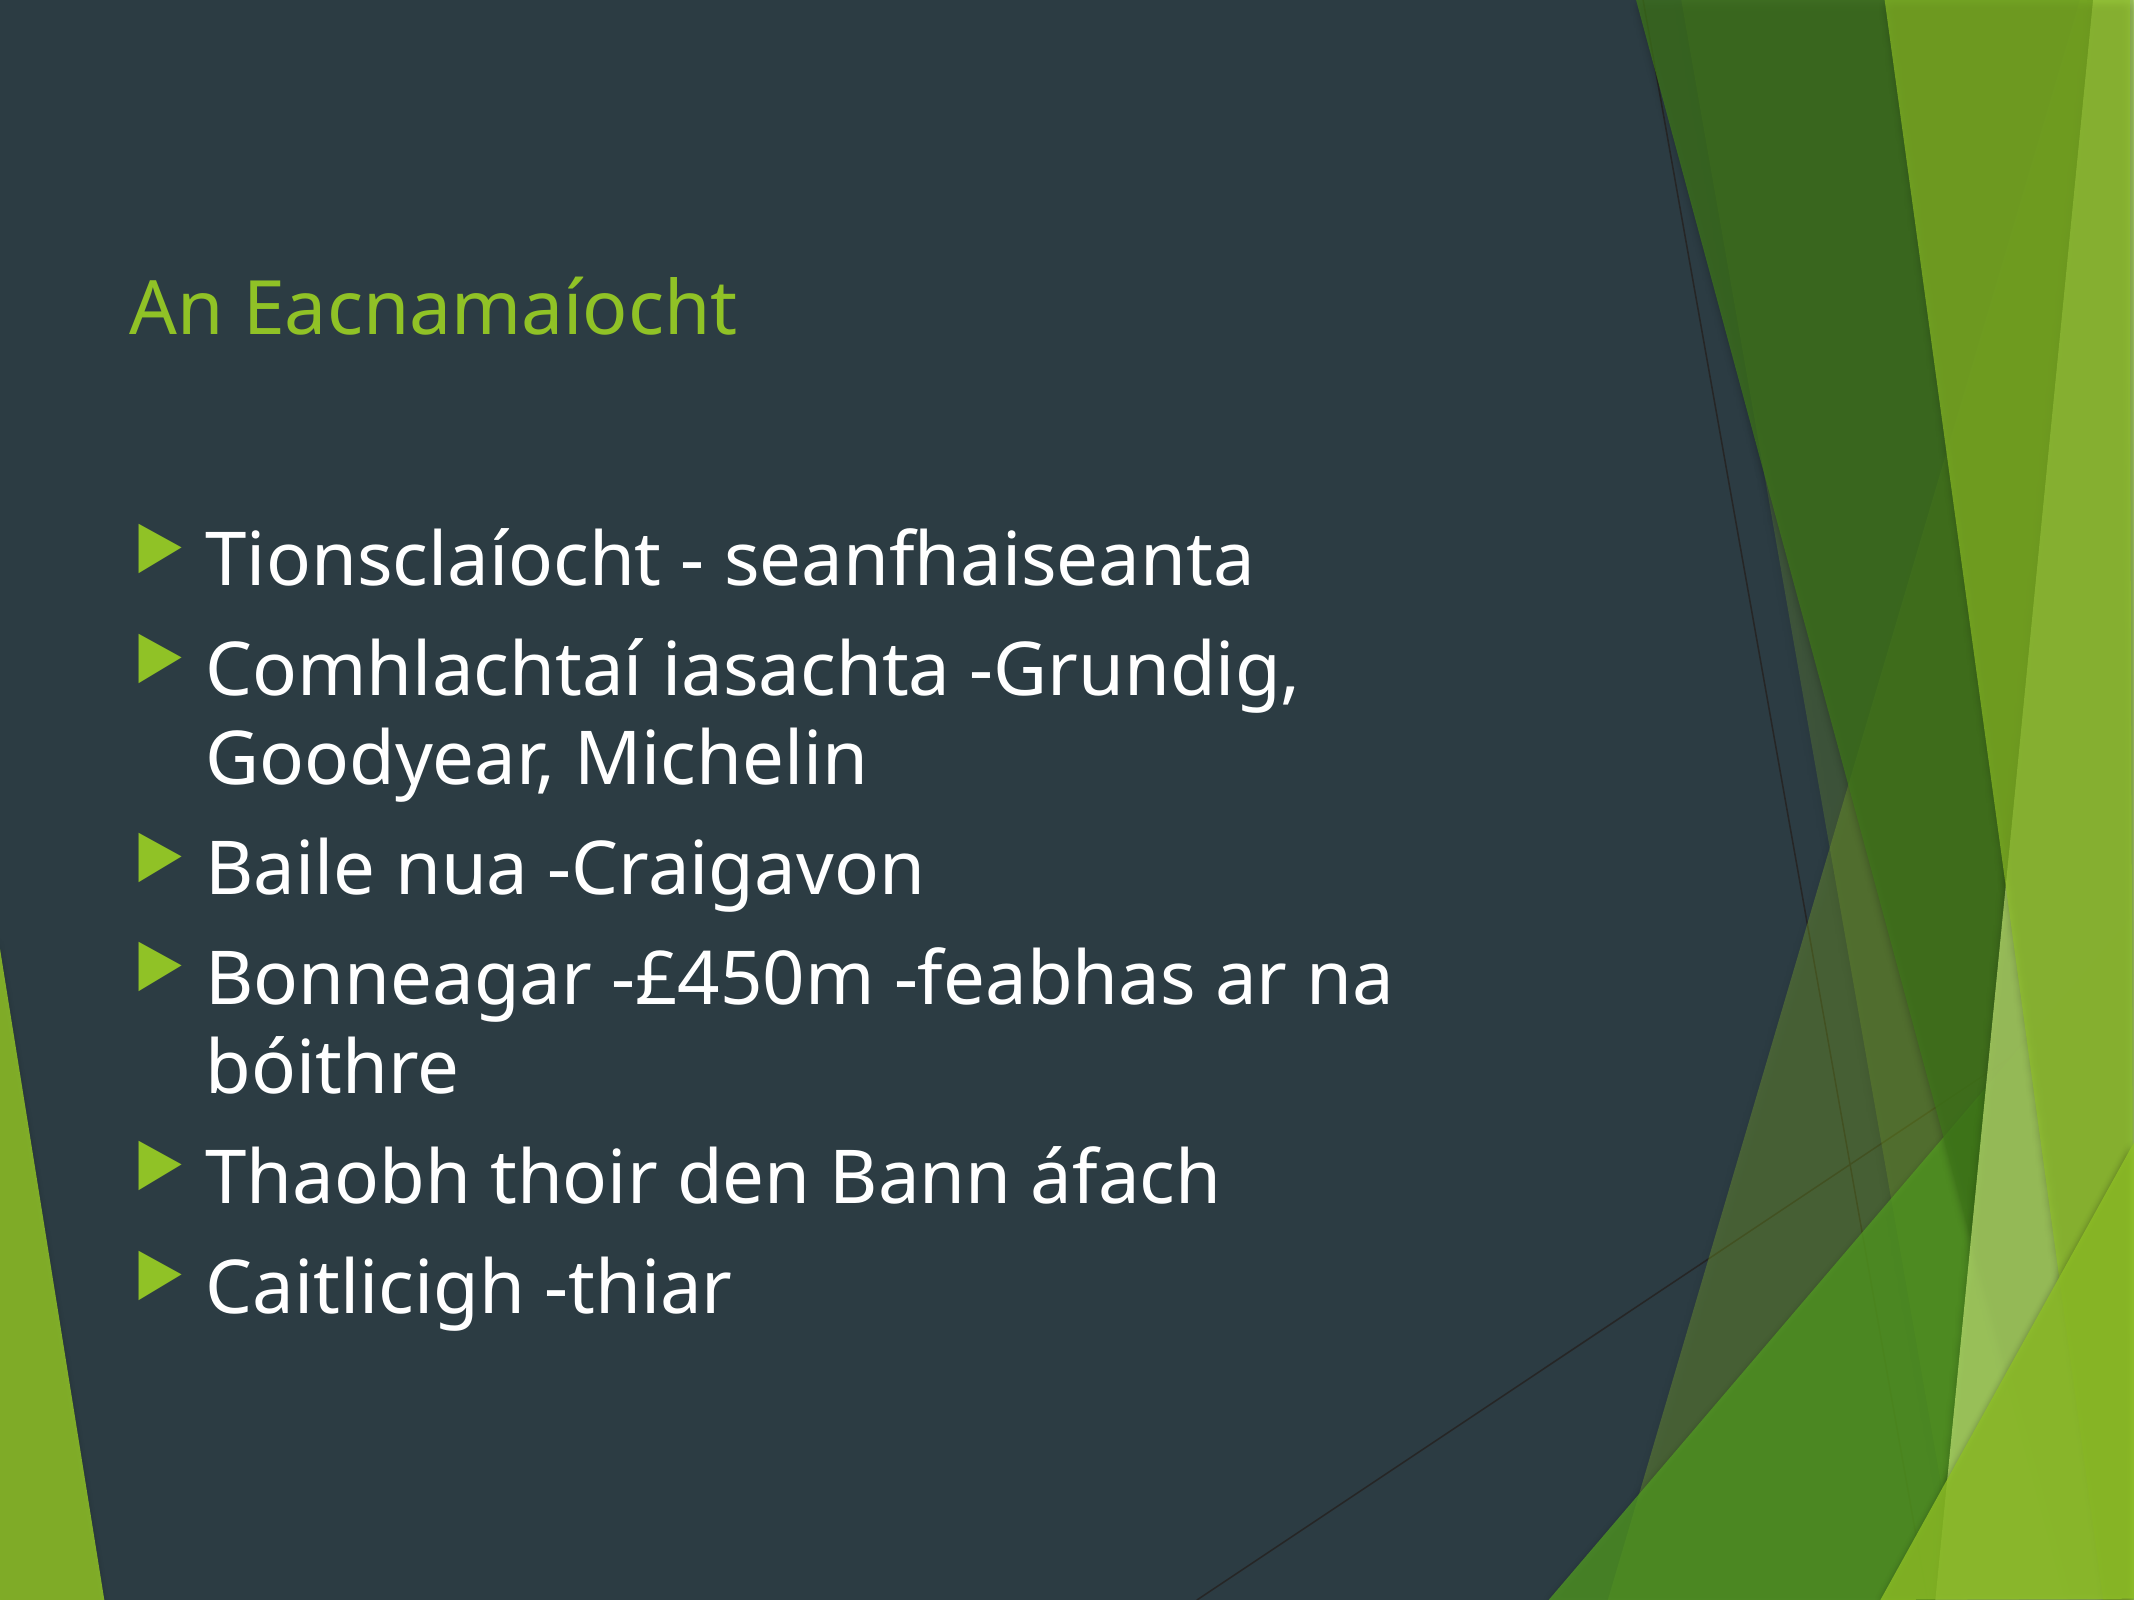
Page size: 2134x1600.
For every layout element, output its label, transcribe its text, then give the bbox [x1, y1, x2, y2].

list Tionsclaíocht - seanfhaiseanta Comhlachtaí iasachta -Grundig, Goodyear, Michelin Baile nua -Craigavon Bonneagar -£450m -feabhas ar na bóithre Thaobh thoir den Bann áfach Caitlicigh -thiar [118, 504, 1623, 1410]
title An Eacnamaíocht [114, 252, 1619, 561]
